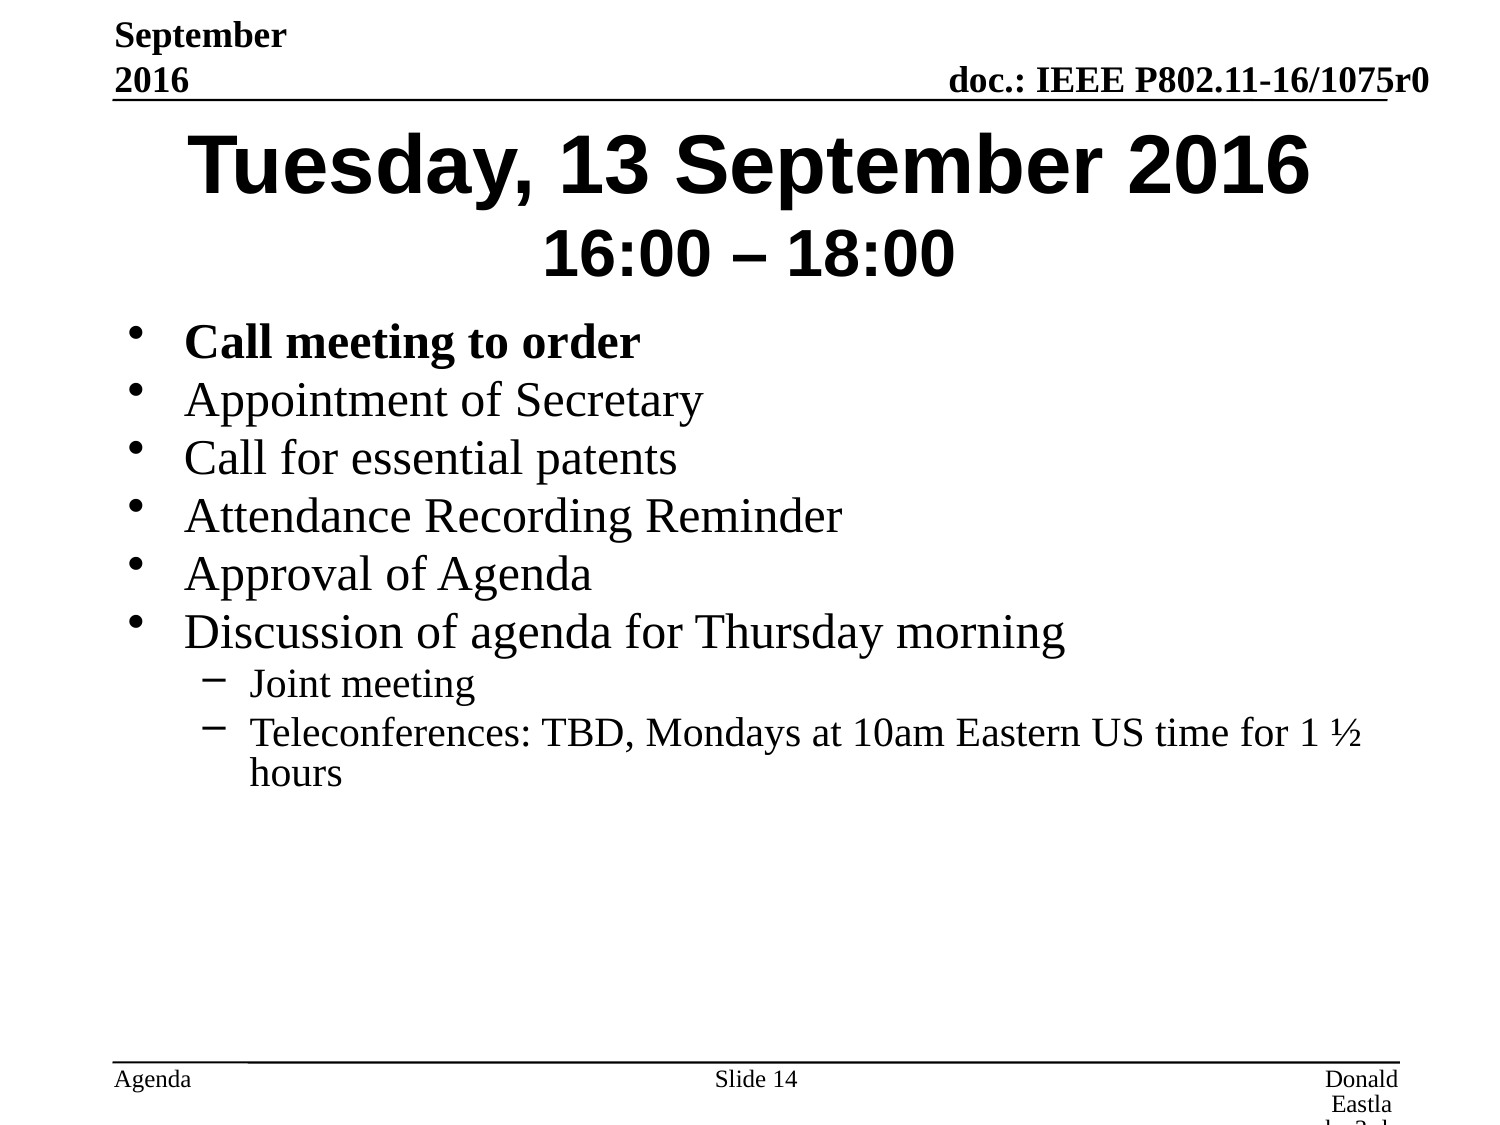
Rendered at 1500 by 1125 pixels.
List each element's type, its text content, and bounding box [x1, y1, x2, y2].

list Call meeting to order Appointment of Secretary Call for essential patents Attendance Recording Reminder Approval of Agenda Discussion of agenda for Thursday morning Joint meeting Teleconferences: TBD, Mondays at 10am Eastern US time for 1 ½ hours [112, 312, 1413, 1063]
slide_number Slide 14 [712, 1063, 800, 1093]
footer Donald Eastlake 3rd, Huawei Technologies [1325, 1063, 1402, 1093]
title Tuesday, 13 September 2016 16:00 – 18:00 [112, 112, 1388, 288]
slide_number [114, 54, 290, 100]
